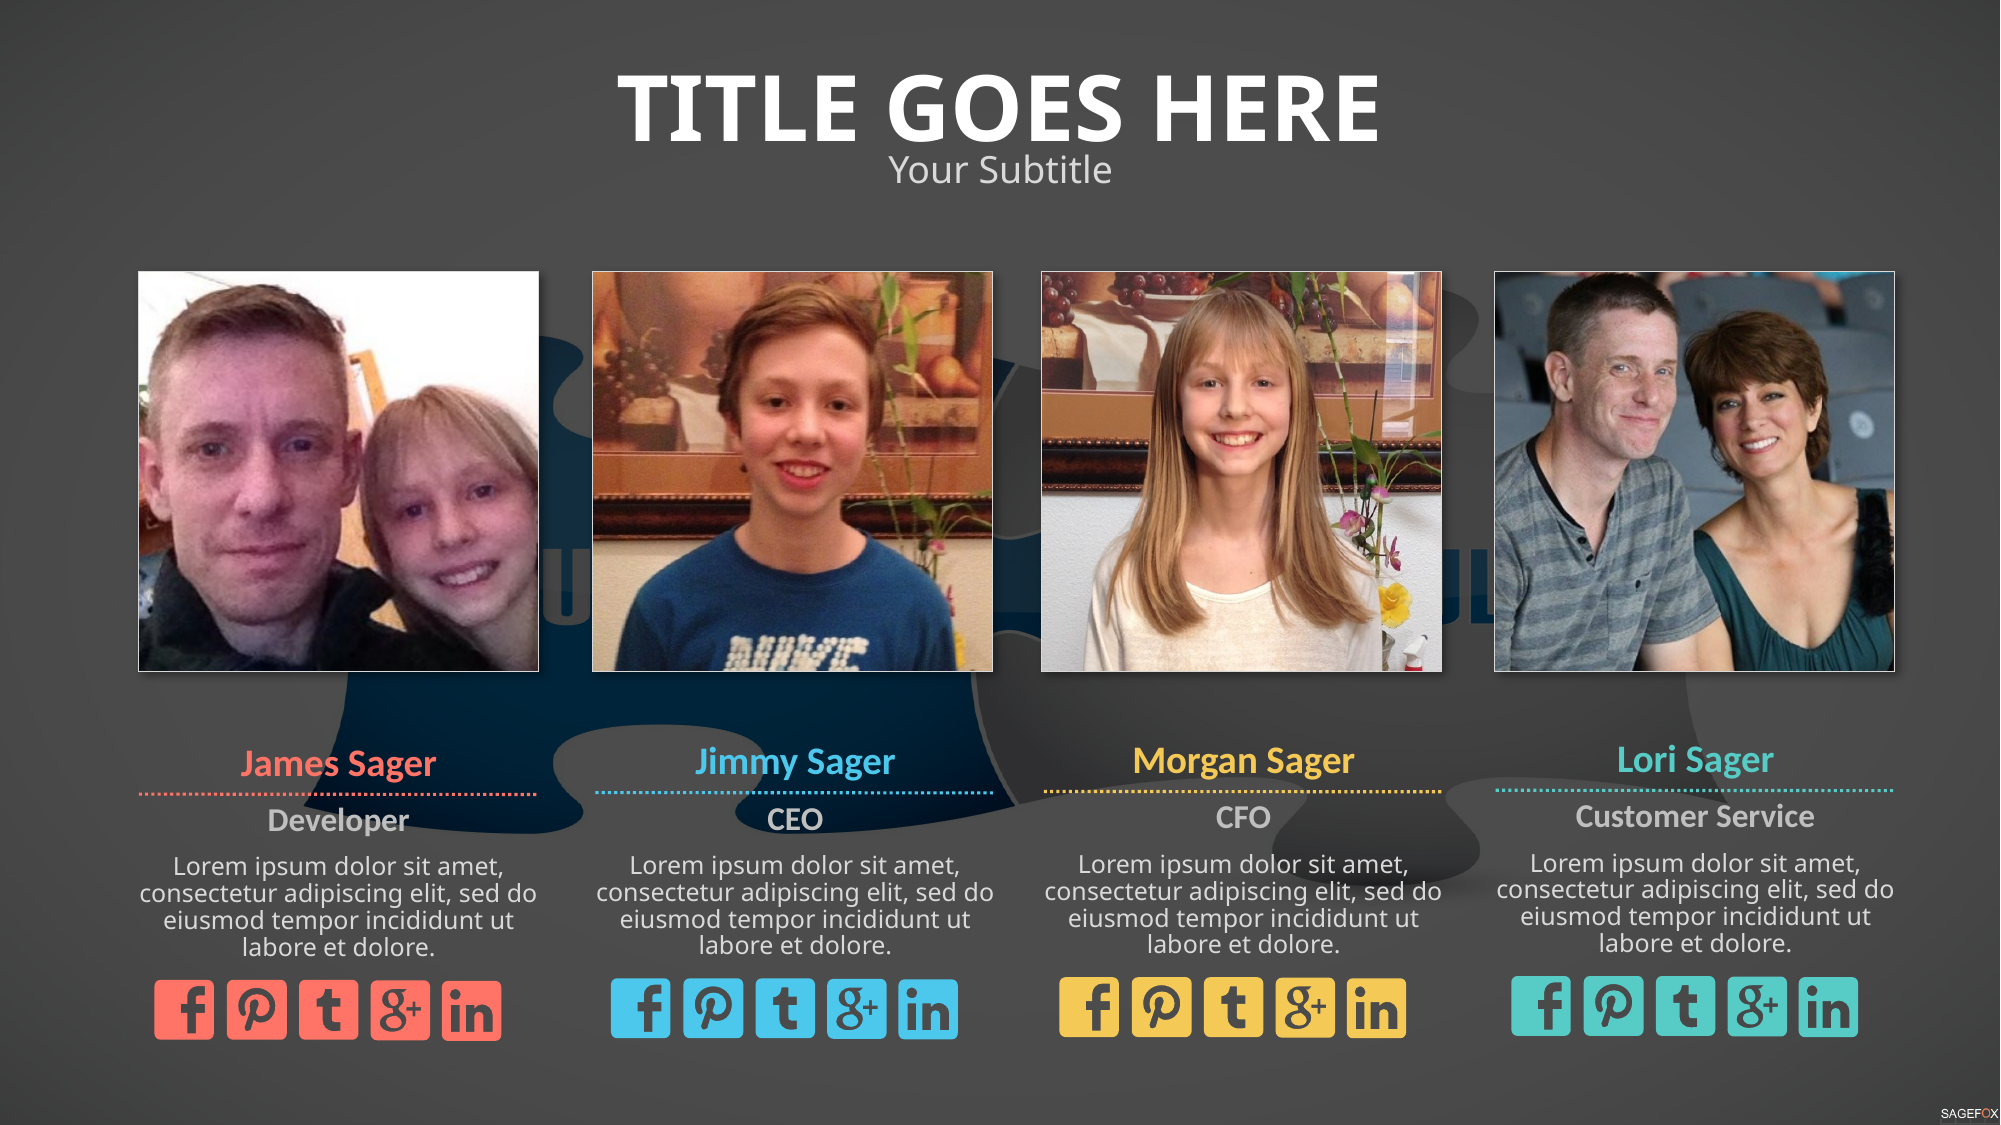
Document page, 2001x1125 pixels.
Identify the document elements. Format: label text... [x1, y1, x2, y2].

text_box [1494, 271, 1896, 673]
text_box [610, 978, 958, 1040]
picture [0, 0, 2001, 1125]
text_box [1059, 977, 1407, 1039]
text_box [1040, 270, 1442, 672]
text_box CEO [620, 798, 971, 841]
text_box Lorem ipsum dolor sit amet, consectetur adipiscing elit, sed do eiusmod tempor incididunt ut labore et dolore. [138, 854, 539, 968]
text_box Lorem ipsum dolor sit amet, consectetur adipiscing elit, sed do eiusmod tempor incididunt ut labore et dolore. [1043, 851, 1444, 965]
text_box James Sager [163, 742, 514, 785]
text_box Morgan Sager [1068, 739, 1419, 782]
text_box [548, 42, 1452, 199]
text_box CFO [1068, 797, 1419, 840]
text_box Lorem ipsum dolor sit amet, consectetur adipiscing elit, sed do eiusmod tempor incididunt ut labore et dolore. [595, 852, 996, 966]
text_box Customer Service [1520, 796, 1871, 839]
text_box [591, 270, 993, 672]
text_box [138, 270, 540, 672]
text_box Lorem ipsum dolor sit amet, consectetur adipiscing elit, sed do eiusmod tempor incididunt ut labore et dolore. [1495, 850, 1896, 964]
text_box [1511, 976, 1859, 1038]
text_box Developer [163, 799, 514, 842]
text_box Lori Sager [1520, 738, 1871, 781]
text_box Jimmy Sager [620, 740, 971, 784]
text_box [154, 979, 502, 1041]
